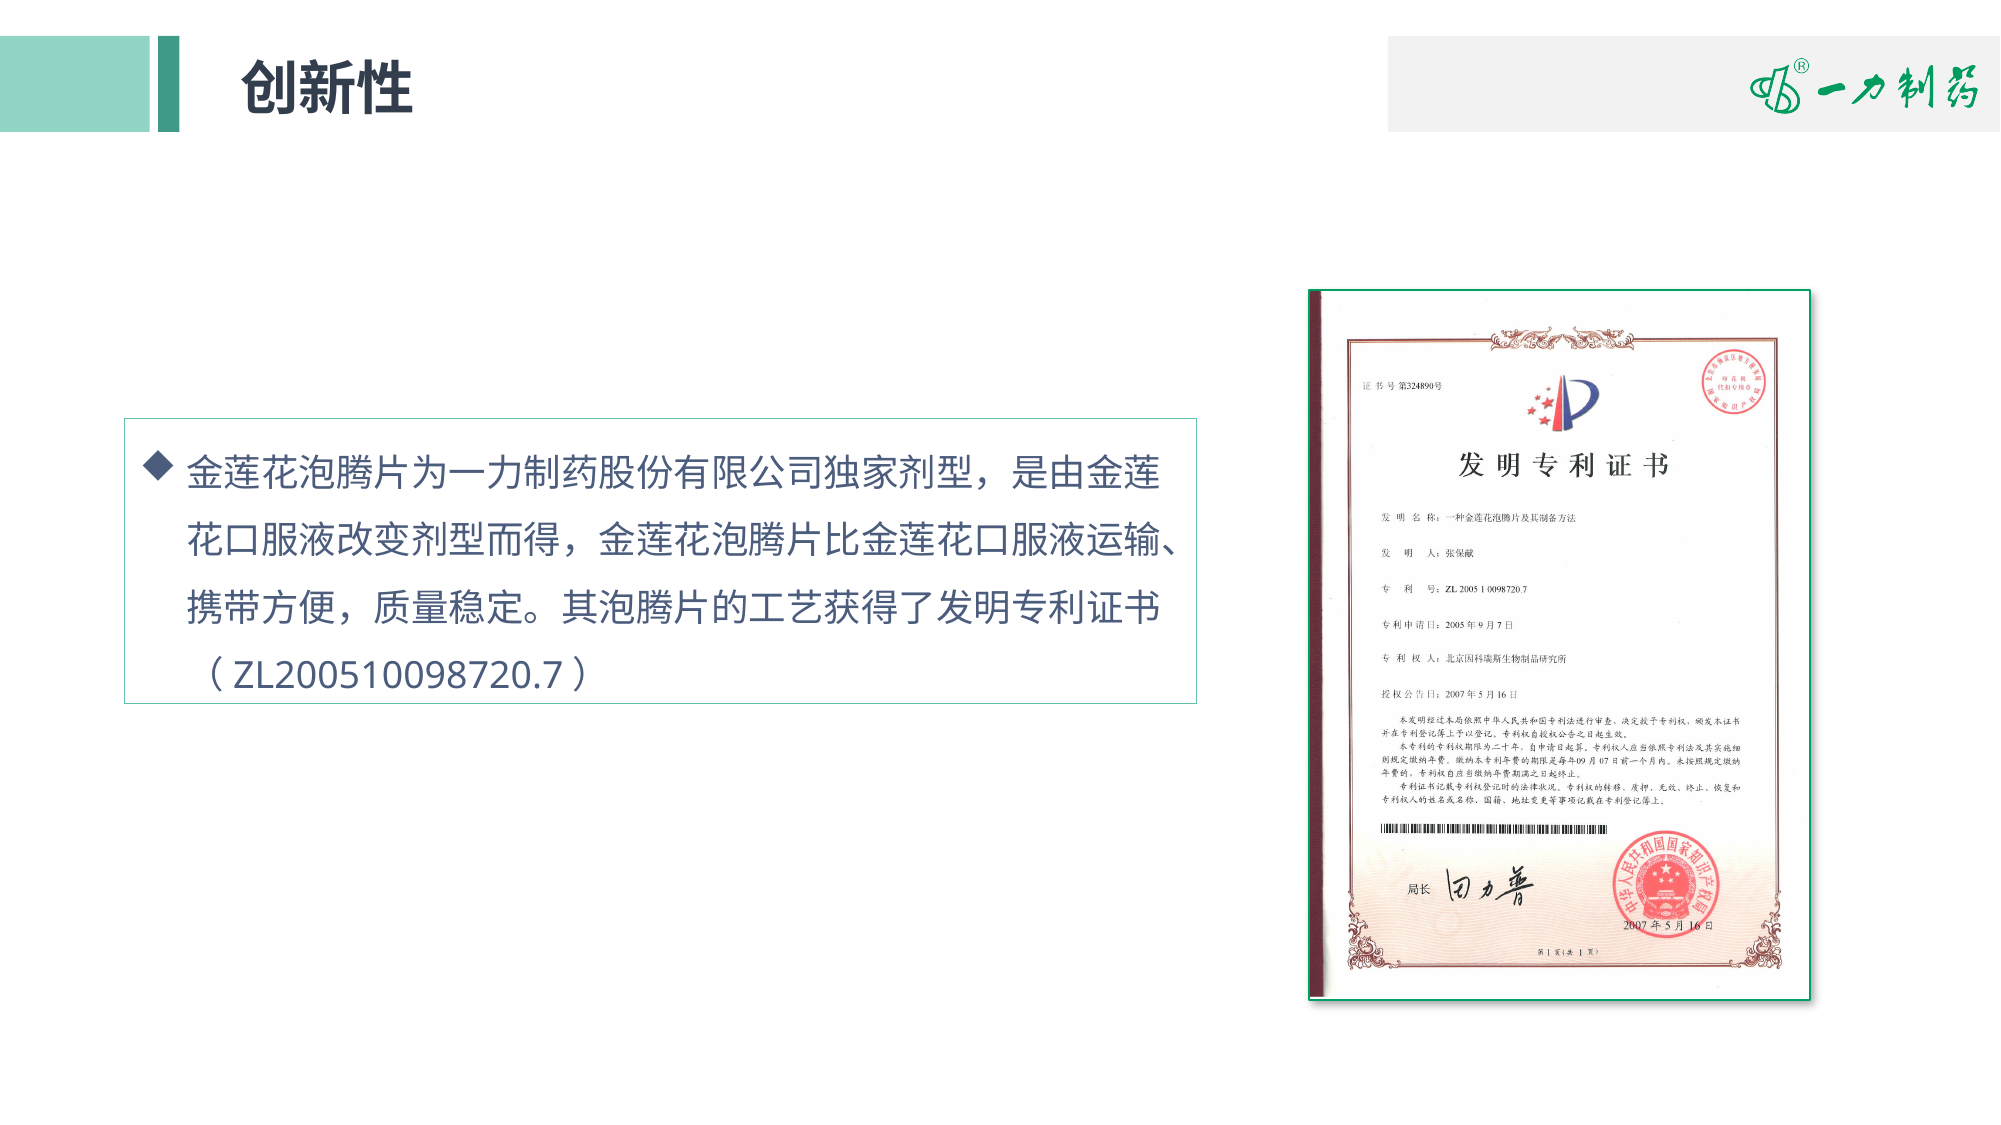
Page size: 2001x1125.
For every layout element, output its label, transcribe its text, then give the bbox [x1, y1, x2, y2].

text_box 金莲花泡腾片为一力制药股份有限公司独家剂型，是由金莲花口服液改变剂型而得，金莲花泡腾片比金莲花口服液运输、携带方便，质量稳定。其泡腾片的工艺获得了发明专利证书（ZL200510098720.7） [124, 418, 1197, 704]
text_box 创新性 [198, 43, 1387, 129]
picture [1750, 58, 1978, 114]
picture [1309, 291, 1809, 1000]
text_box [0, 35, 151, 133]
text_box [157, 35, 180, 133]
text_box [1387, 35, 2000, 133]
